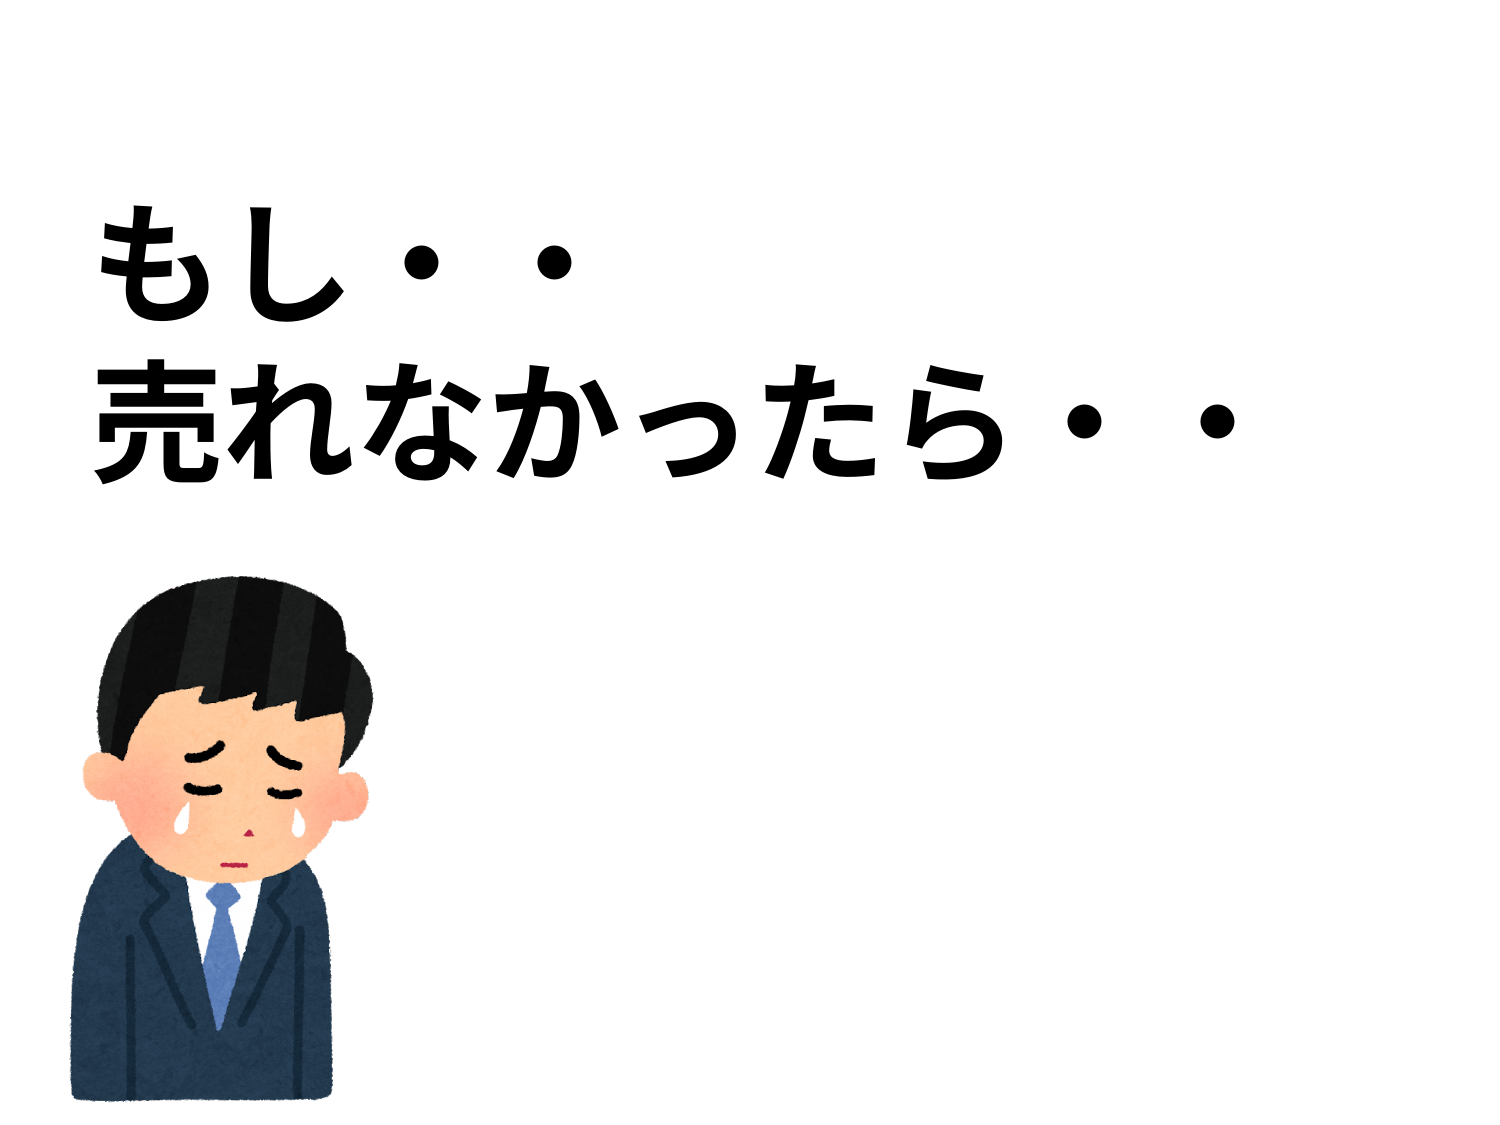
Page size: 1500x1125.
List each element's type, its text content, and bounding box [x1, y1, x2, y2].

title もし・・ 売れなかったら・・ [75, 120, 1425, 559]
picture [0, 557, 449, 1125]
